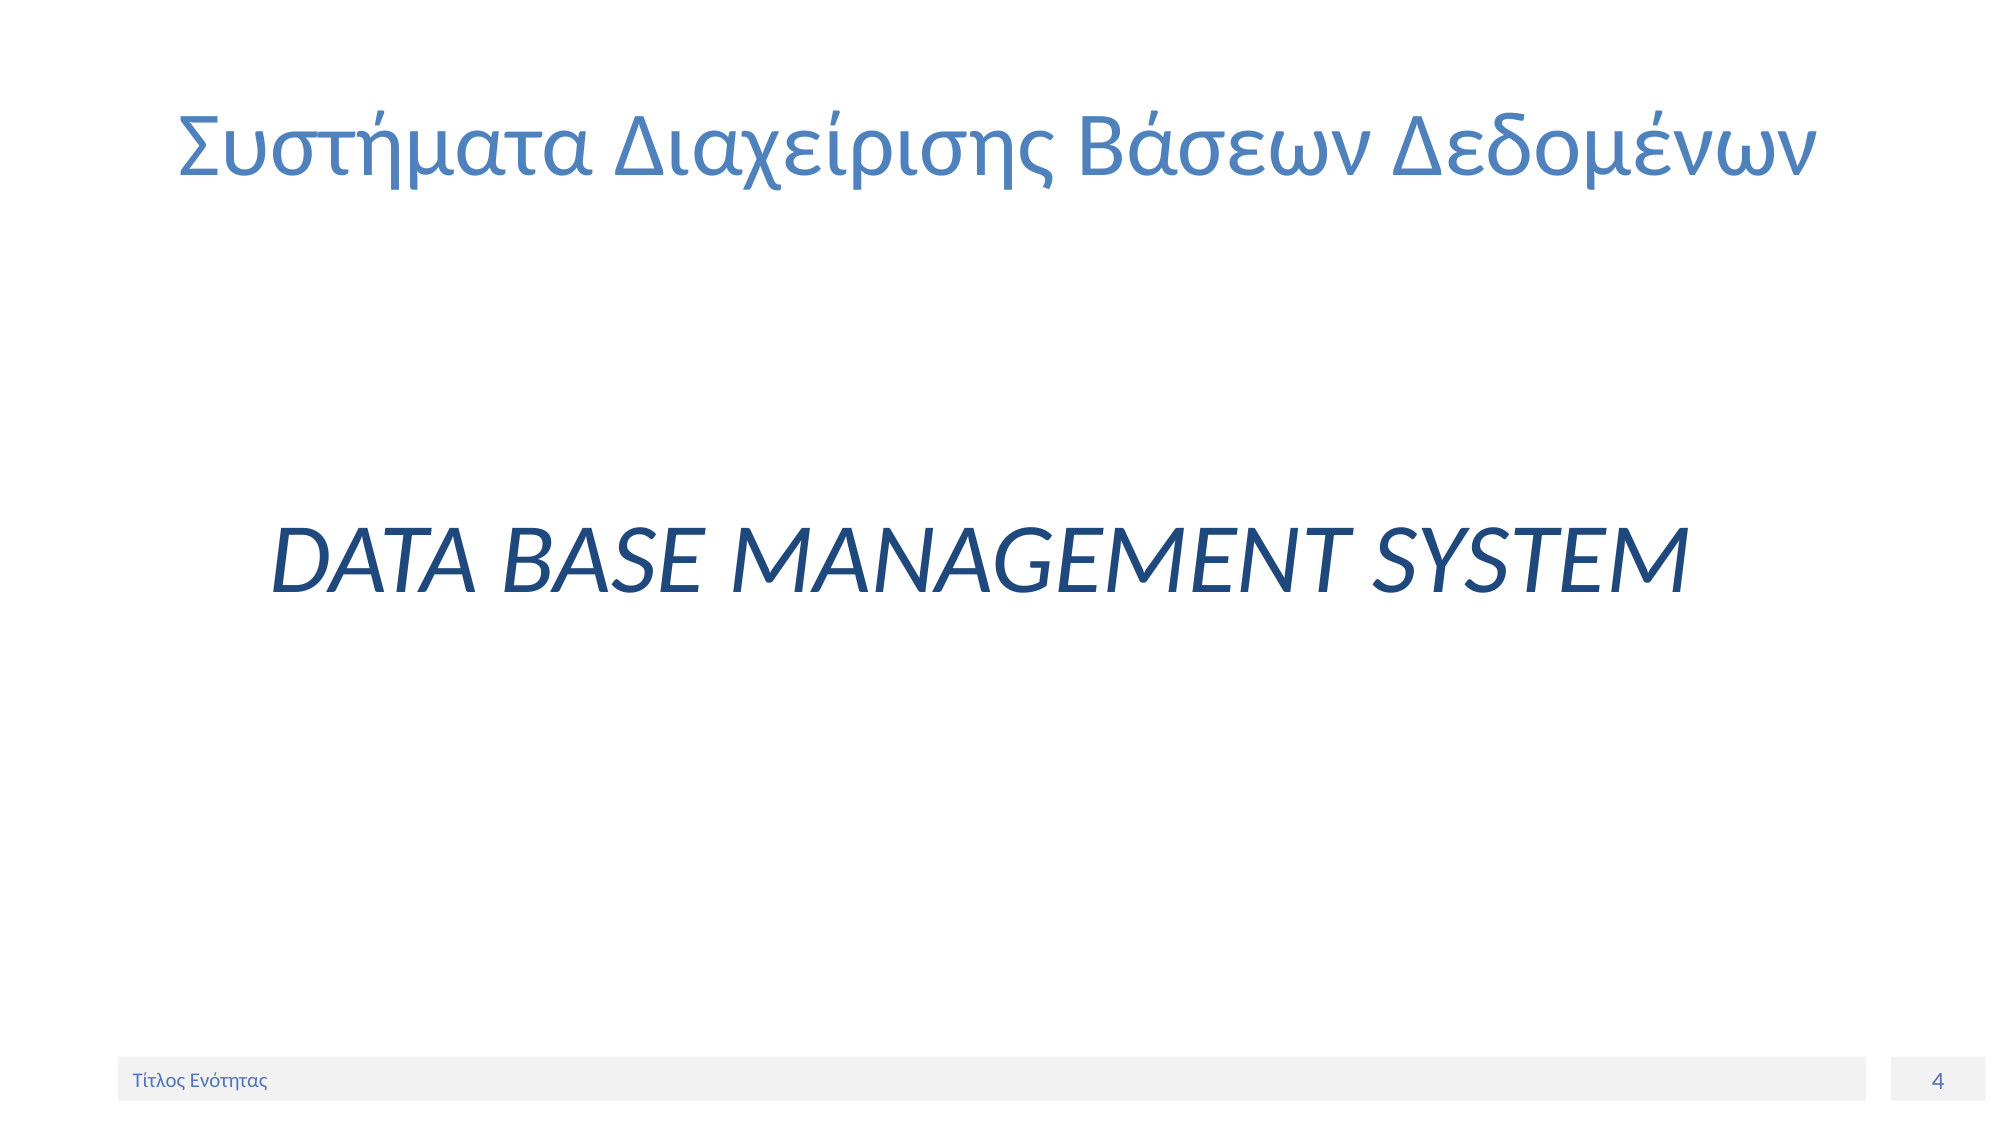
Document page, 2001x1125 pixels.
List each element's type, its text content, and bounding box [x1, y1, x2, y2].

title Συστήματα Διαχείρισης Βάσεων Δεδομένων [99, 45, 1900, 233]
text_box DATA BASE MANAGEMENT SYSTEM [254, 502, 1857, 648]
